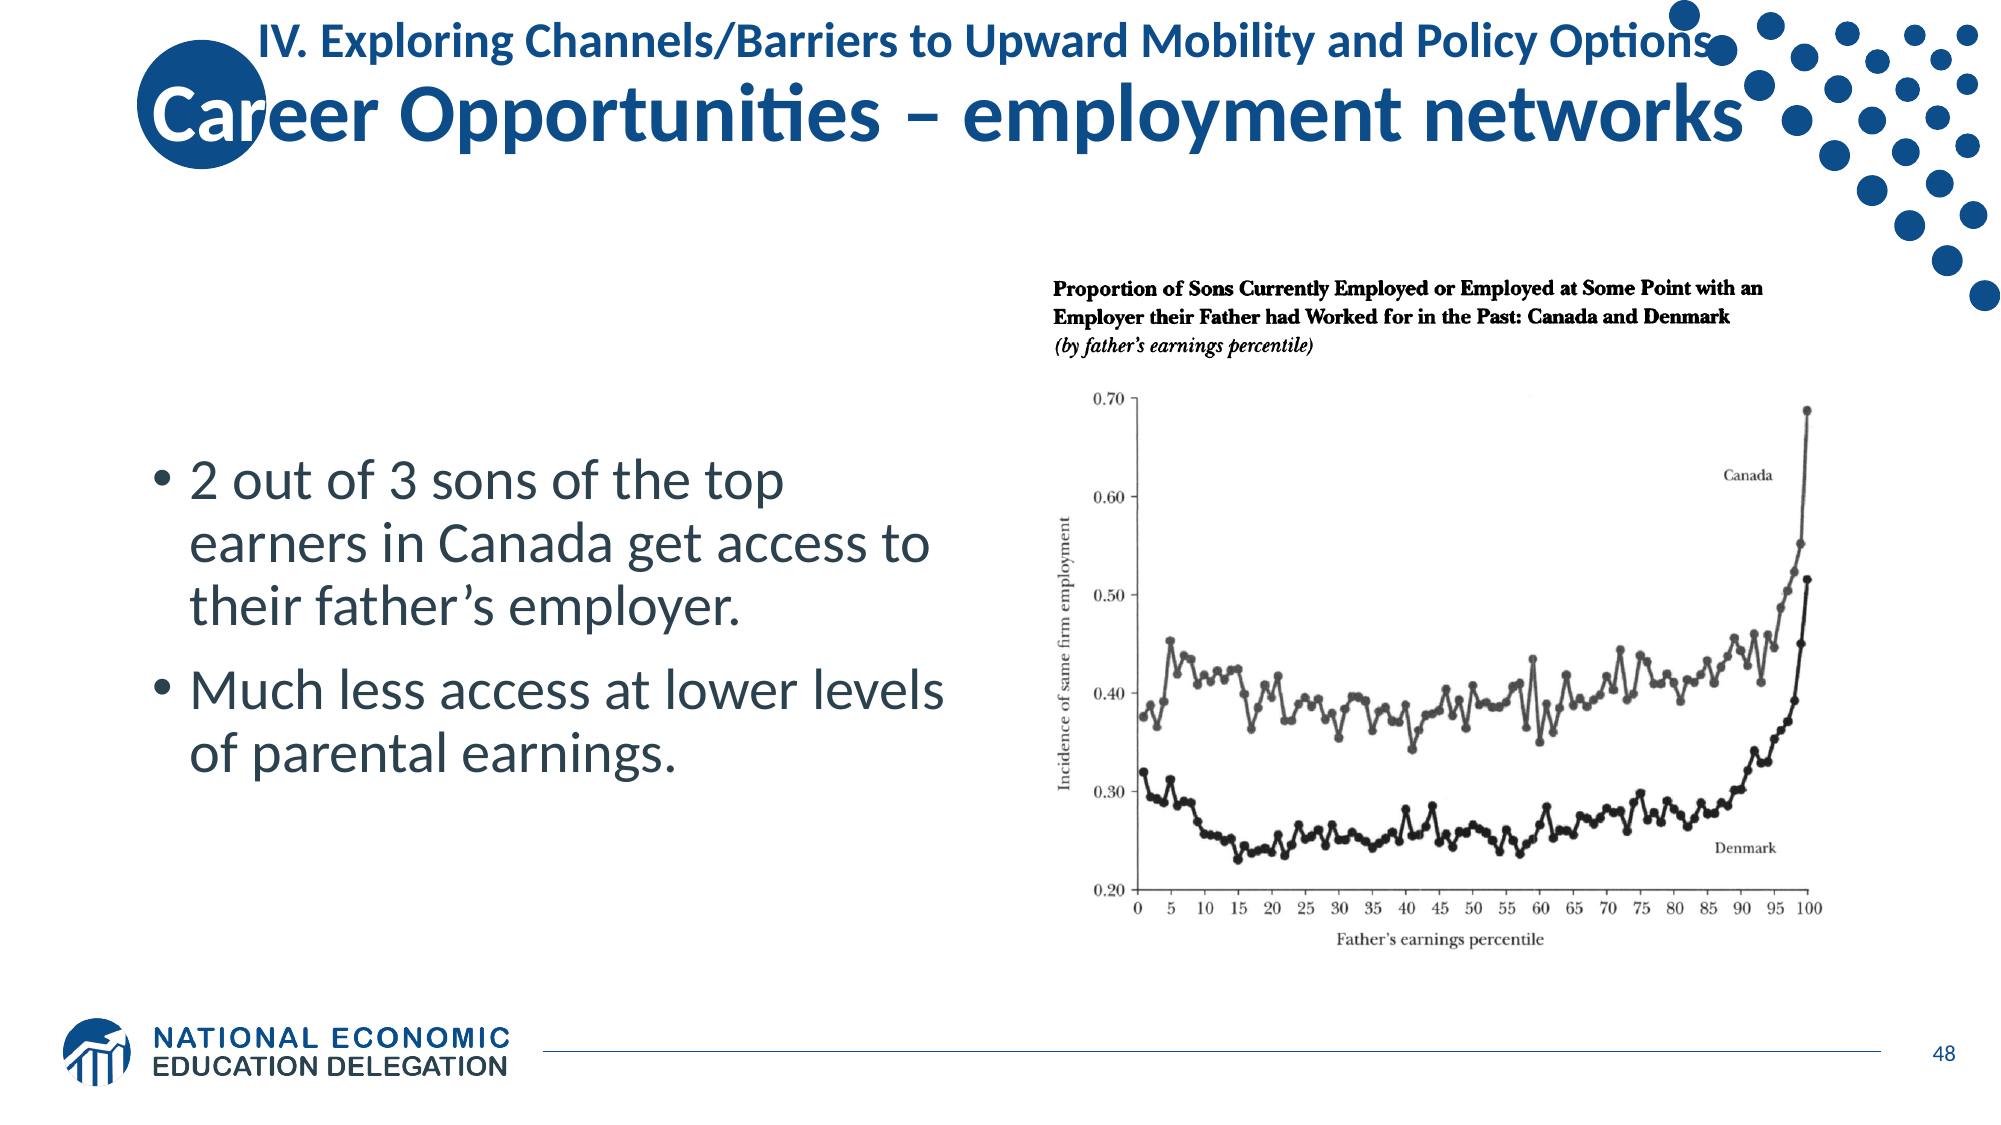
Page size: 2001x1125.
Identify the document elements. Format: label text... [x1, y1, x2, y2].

slide_number 48 [1521, 1022, 1972, 1082]
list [1012, 276, 1863, 957]
text_box IV. Exploring Channels/Barriers to Upward Mobility and Policy Options [242, 0, 1729, 76]
list 2 out of 3 sons of the top earners in Canada get access to their father’s employer. Much less access at lower levels of parental earnings. [137, 273, 988, 961]
picture [55, 1013, 520, 1091]
title Career Opportunities – employment networks [137, 0, 1863, 217]
